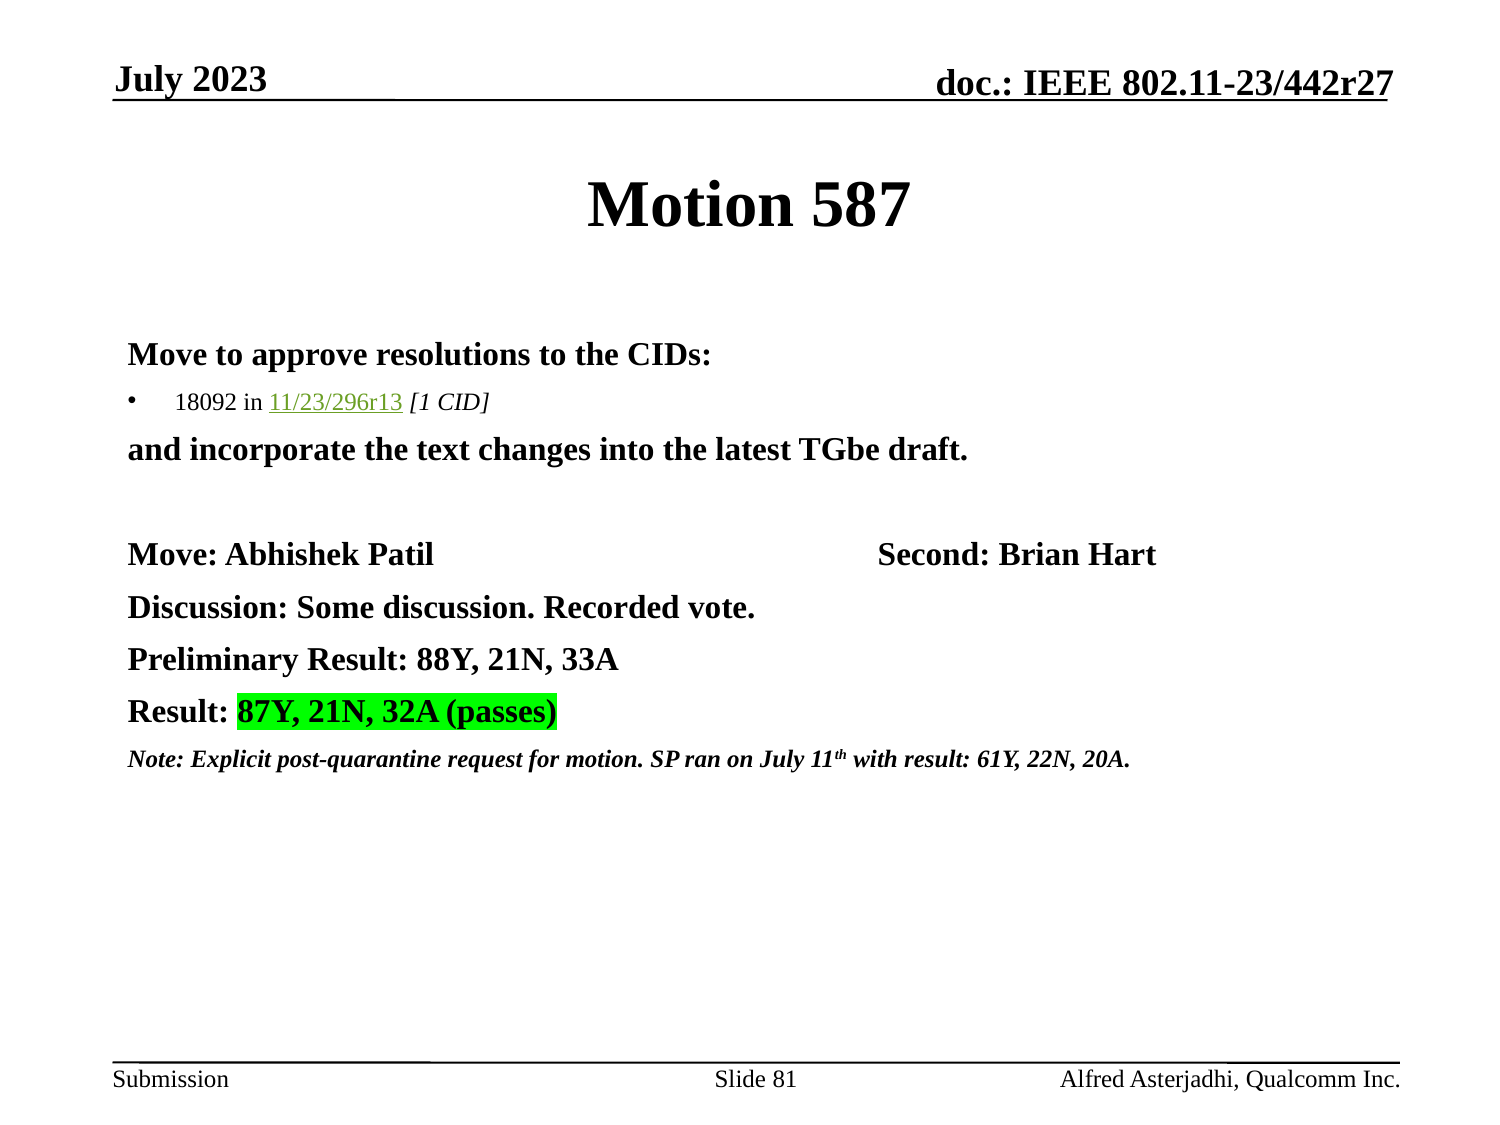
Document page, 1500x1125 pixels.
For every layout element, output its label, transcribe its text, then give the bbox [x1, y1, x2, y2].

slide_number Slide 81 [712, 1061, 800, 1123]
title Motion 587 [112, 112, 1388, 288]
list Move to approve resolutions to the CIDs: 18092 in 11/23/296r13 [1 CID] and incorporate the text changes into the latest TGbe draft. Move: Abhishek Patil Second: Brian Hart Discussion: Some discussion. Recorded vote. Preliminary Result: 88Y, 21N, 33A Result: 87Y, 21N, 32A (passes) Note: Explicit post-quarantine request for motion. SP ran on July 11th with result: 61Y, 22N, 20A. [112, 324, 1388, 1063]
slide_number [114, 54, 423, 100]
footer Alfred Asterjadhi, Qualcomm Inc. [878, 1061, 1402, 1093]
